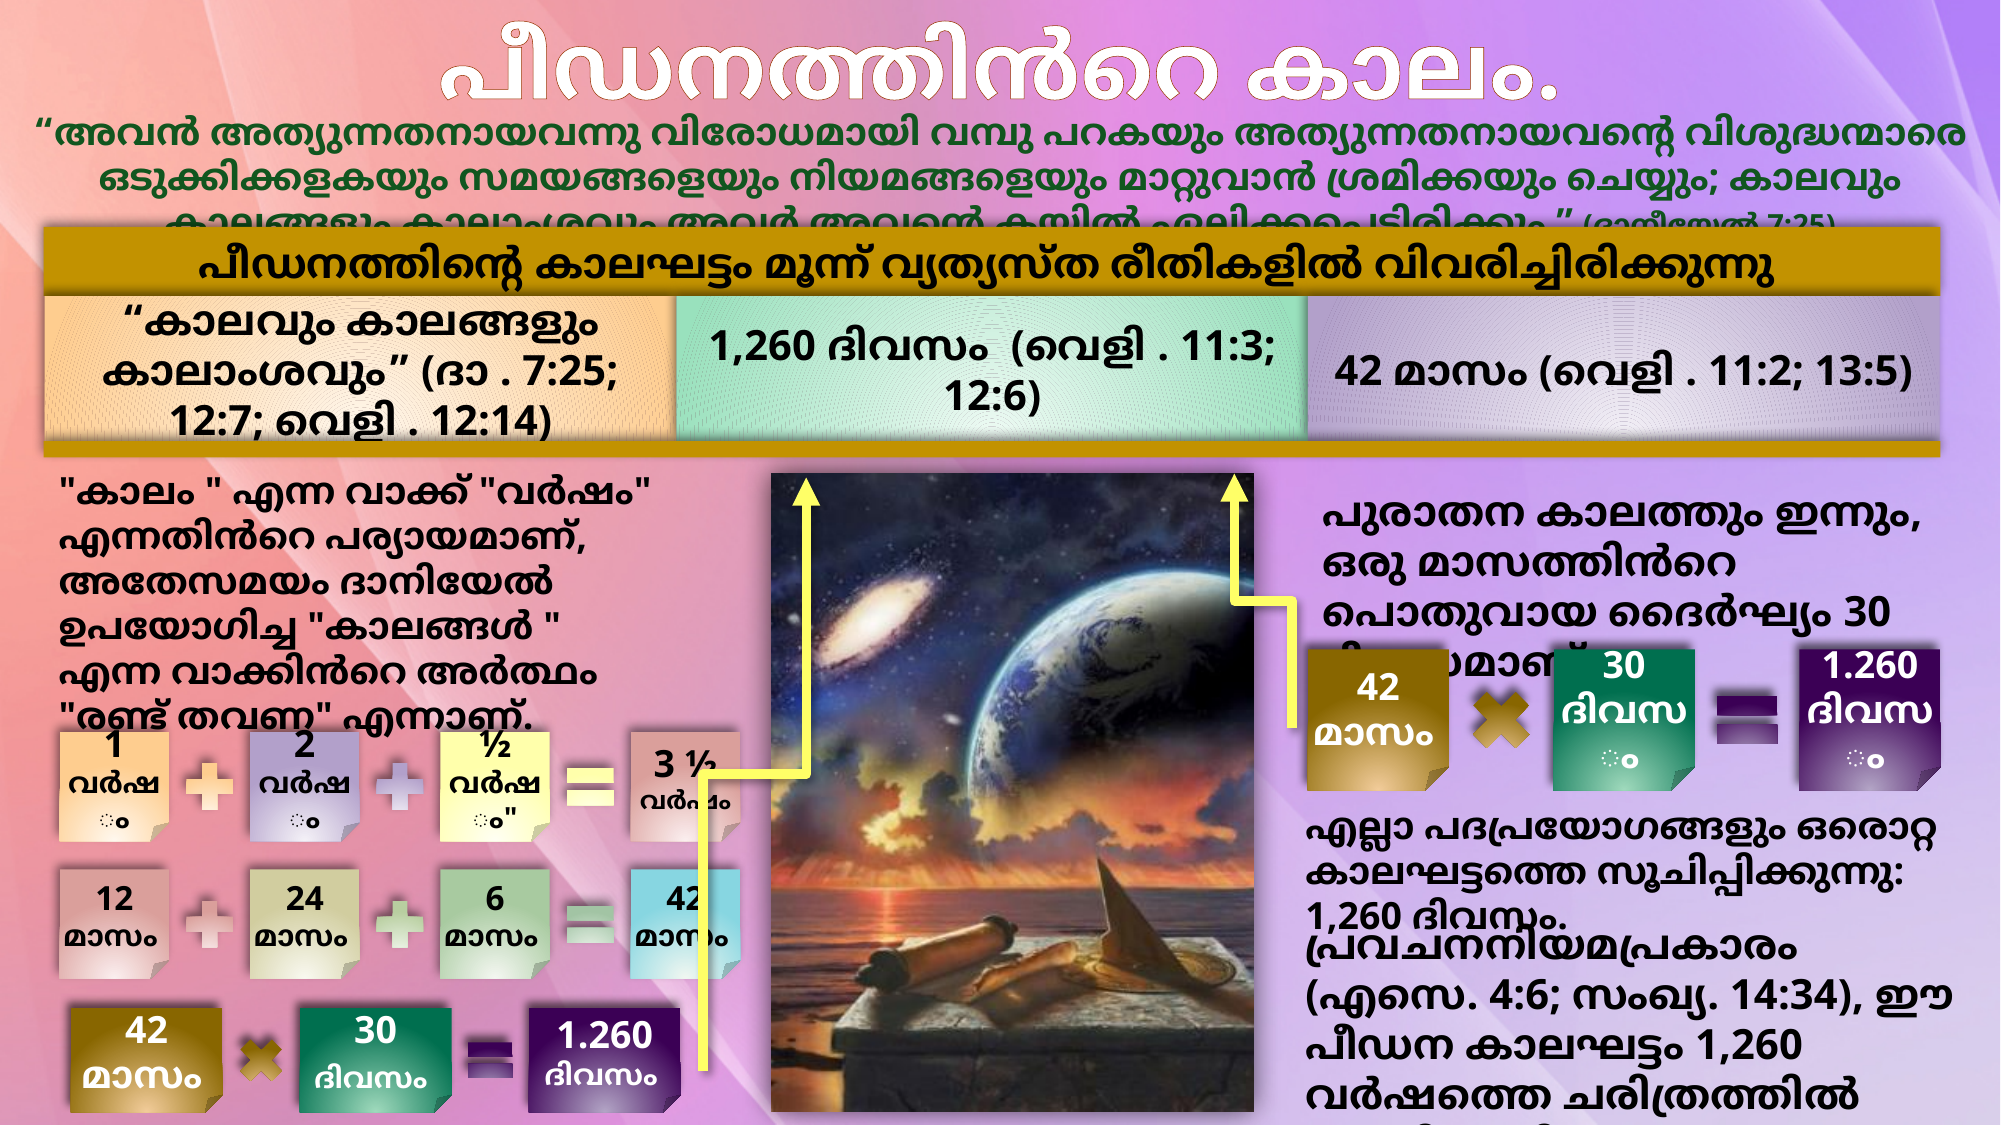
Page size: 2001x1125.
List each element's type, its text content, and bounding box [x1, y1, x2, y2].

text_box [1307, 643, 1941, 796]
picture [0, 0, 2001, 1125]
text_box പുരാതന കാലത്തും ഇന്നും, ഒരു മാസത്തിൻറെ പൊതുവായ ദൈർഘ്യം 30 ദിവസമാണ്: [1307, 477, 1972, 693]
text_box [1135, 571, 1391, 630]
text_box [43, 226, 1941, 458]
text_box പീഡനത്തിൻറെ കാലം. [0, 0, 2000, 100]
text_box “അവൻ അത്യുന്നതനായവന്നു വിരോധമായി വമ്പു പറകയും അത്യുന്നതനായവന്റെ വിശുദ്ധന്മാരെ ഒടുക്കിക്കളകയും സമയങ്ങളെയും നിയമങ്ങളെയും മാറ്റുവാൻ ശ്രമിക്കയും ചെയ്യും; കാലവും കാലങ്ങളും കാലാംശവും അവർ അവന്റെ കയ്യിൽ ഏല്പിക്കപ്പെട്ടിരിക്കും.” (ദാനീയേൽ 7:25) [0, 100, 2000, 251]
text_box പ്രവചനനിയമപ്രകാരം (എസെ. 4:6; സംഖ്യ. 14:34), ഈ പീഡന കാലഘട്ടം 1,260 വർഷത്തെ ചരിത്രത്തിൽ വ്യാപിച്ചുകിടക്കുന്നു. [1290, 910, 1987, 1125]
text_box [59, 1007, 693, 1113]
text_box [457, 722, 1052, 826]
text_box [59, 856, 741, 992]
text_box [59, 719, 741, 847]
text_box എല്ലാ പദപ്രയോഗങ്ങളും ഒരൊറ്റ കാലഘട്ടത്തെ സൂചിപ്പിക്കുന്നു: 1,260 ദിവസം. [1290, 794, 1991, 944]
text_box "കാലം " എന്ന വാക്ക് "വർഷം" എന്നതിൻറെ പര്യായമാണ്, അതേസമയം ദാനിയേൽ ഉപയോഗിച്ച "കാലങ്ങൾ " എന്ന വാക്കിൻറെ അർത്ഥം "രണ്ട് തവണ" എന്നാണ്. [43, 460, 679, 745]
